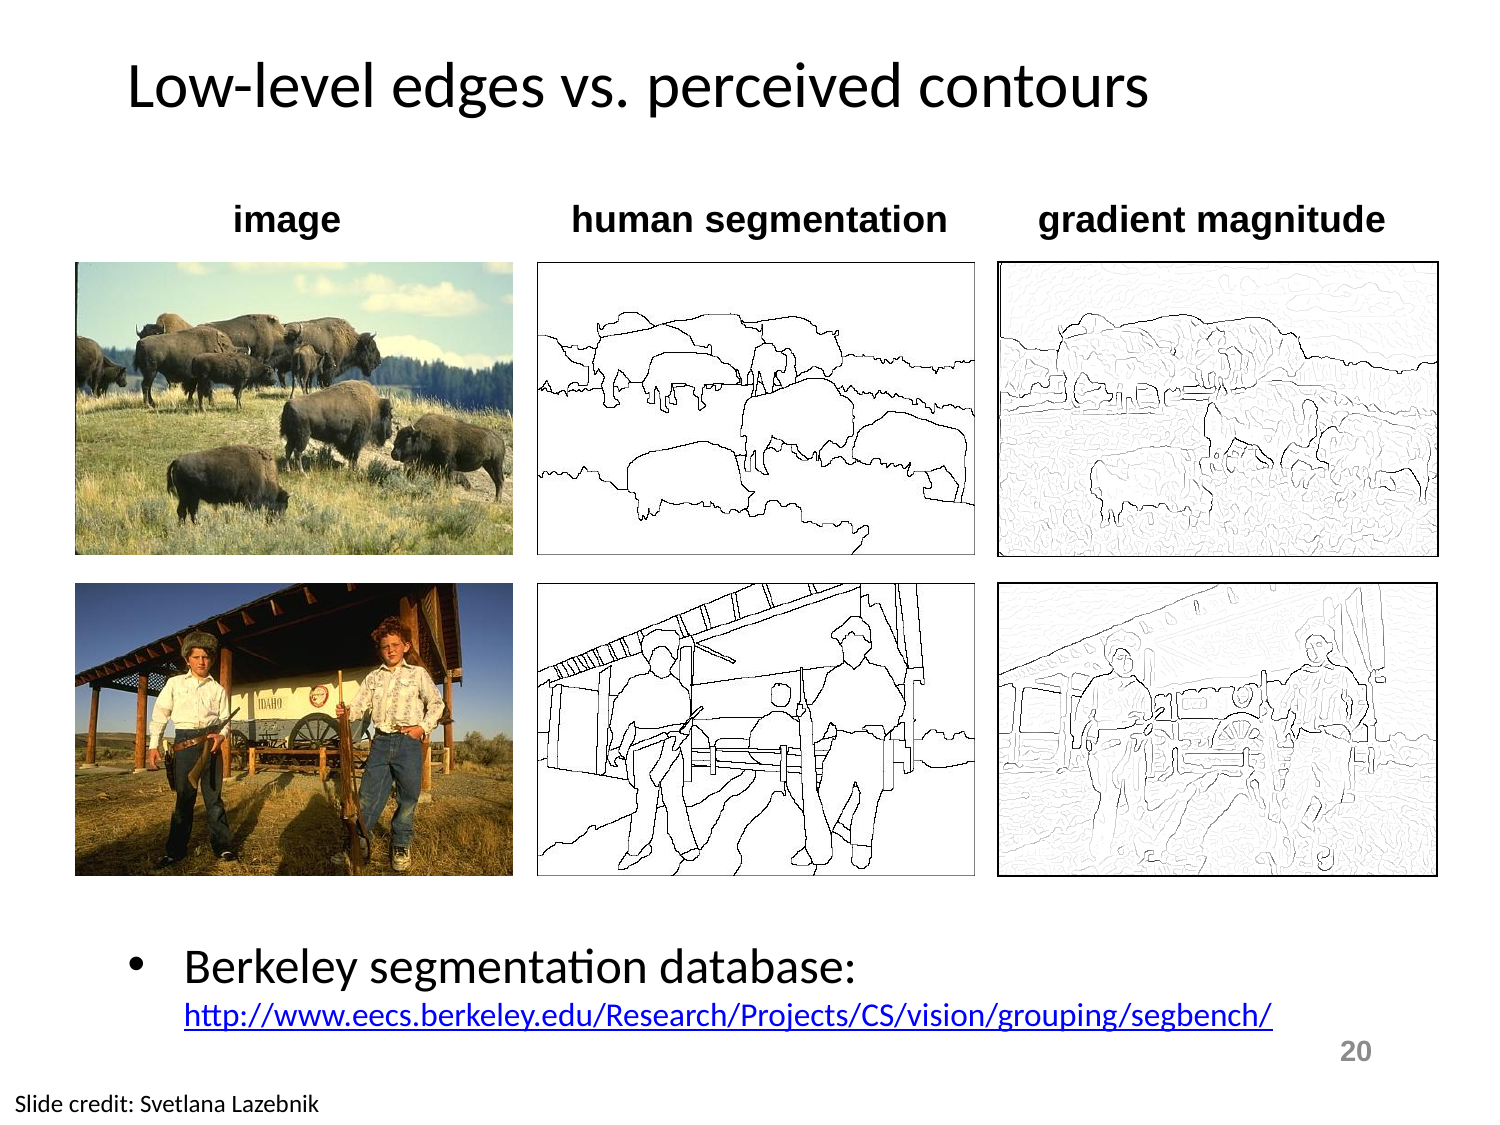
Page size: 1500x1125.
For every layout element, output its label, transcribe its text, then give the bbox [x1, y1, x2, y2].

slide_number 20 [1074, 1025, 1388, 1100]
text_box human segmentation [556, 187, 964, 248]
picture [537, 262, 976, 556]
text_box gradient magnitude [1023, 187, 1401, 248]
text_box Slide credit: Svetlana Lazebnik [0, 1079, 363, 1125]
text_box image [218, 187, 356, 248]
picture [998, 583, 1437, 876]
picture [74, 583, 513, 876]
list Berkeley segmentation database: http://www.eecs.berkeley.edu/Research/Projects/CS/vision/grouping/segbench/ [112, 925, 1388, 1064]
picture [998, 262, 1438, 556]
picture [75, 262, 513, 555]
picture [537, 583, 976, 876]
title Low-level edges vs. perceived contours [112, 12, 1388, 151]
